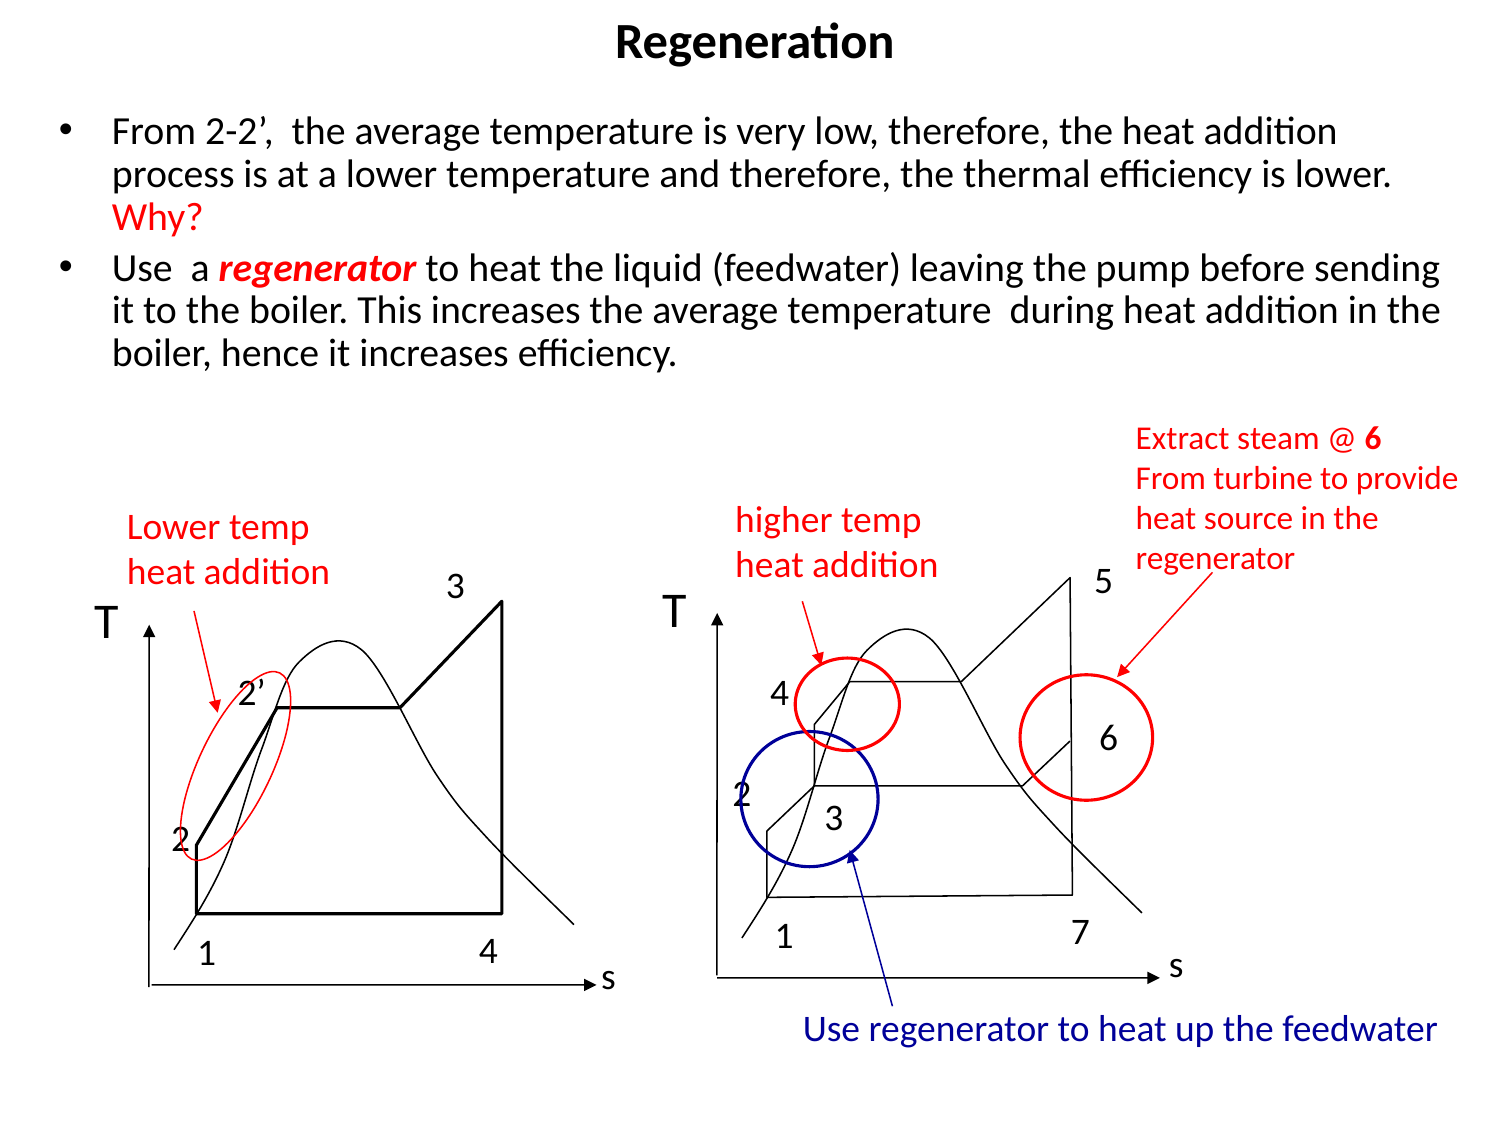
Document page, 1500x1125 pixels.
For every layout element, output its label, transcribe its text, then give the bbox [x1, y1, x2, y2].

text_box 2 [156, 806, 205, 867]
text_box 5 [1079, 548, 1129, 609]
text_box [874, 749, 1033, 786]
text_box [1020, 674, 1153, 801]
text_box T [647, 569, 702, 645]
text_box [196, 601, 502, 914]
text_box [853, 776, 1073, 897]
title Regeneration [117, 0, 1393, 77]
text_box Use regenerator to heat up the feedwater [788, 996, 1454, 1057]
text_box [173, 937, 182, 950]
text_box [151, 978, 597, 992]
list From 2-2’, the average temperature is very low, therefore, the heat addition process is at a lower temperature and therefore, the thermal efficiency is lower. Why? Use a regenerator to heat the liquid (feedwater) leaving the pump before sending it to the boiler. This increases the average temperature during heat addition in the boiler, hence it increases efficiency. [43, 102, 1473, 385]
text_box 2’ [222, 660, 281, 714]
text_box [863, 844, 1142, 930]
text_box 3 [430, 553, 480, 614]
text_box 2 [717, 761, 752, 822]
text_box 7 [1056, 899, 1105, 960]
text_box higher temp heat addition [720, 487, 954, 593]
text_box [1117, 572, 1213, 678]
text_box 1 [182, 920, 232, 981]
text_box [180, 671, 291, 861]
text_box [885, 971, 1160, 985]
text_box [193, 610, 221, 713]
text_box [802, 601, 824, 666]
text_box [795, 658, 900, 751]
text_box [741, 911, 759, 938]
text_box Lower temp heat addition [112, 494, 346, 600]
text_box [860, 629, 960, 681]
text_box [858, 577, 1071, 775]
text_box 1 [759, 904, 809, 964]
text_box [142, 624, 156, 988]
text_box T [79, 581, 134, 657]
text_box [740, 731, 879, 867]
text_box [710, 612, 724, 976]
text_box [846, 849, 893, 1007]
text_box 4 [464, 918, 513, 978]
text_box [193, 853, 574, 947]
text_box s [1154, 932, 1199, 993]
text_box s [586, 944, 631, 1004]
text_box Extract steam @ 6 From turbine to provide heat source in the regenerator [1120, 408, 1500, 584]
text_box [763, 897, 871, 934]
text_box [287, 640, 400, 707]
text_box [766, 853, 862, 898]
text_box 4 [755, 660, 804, 720]
